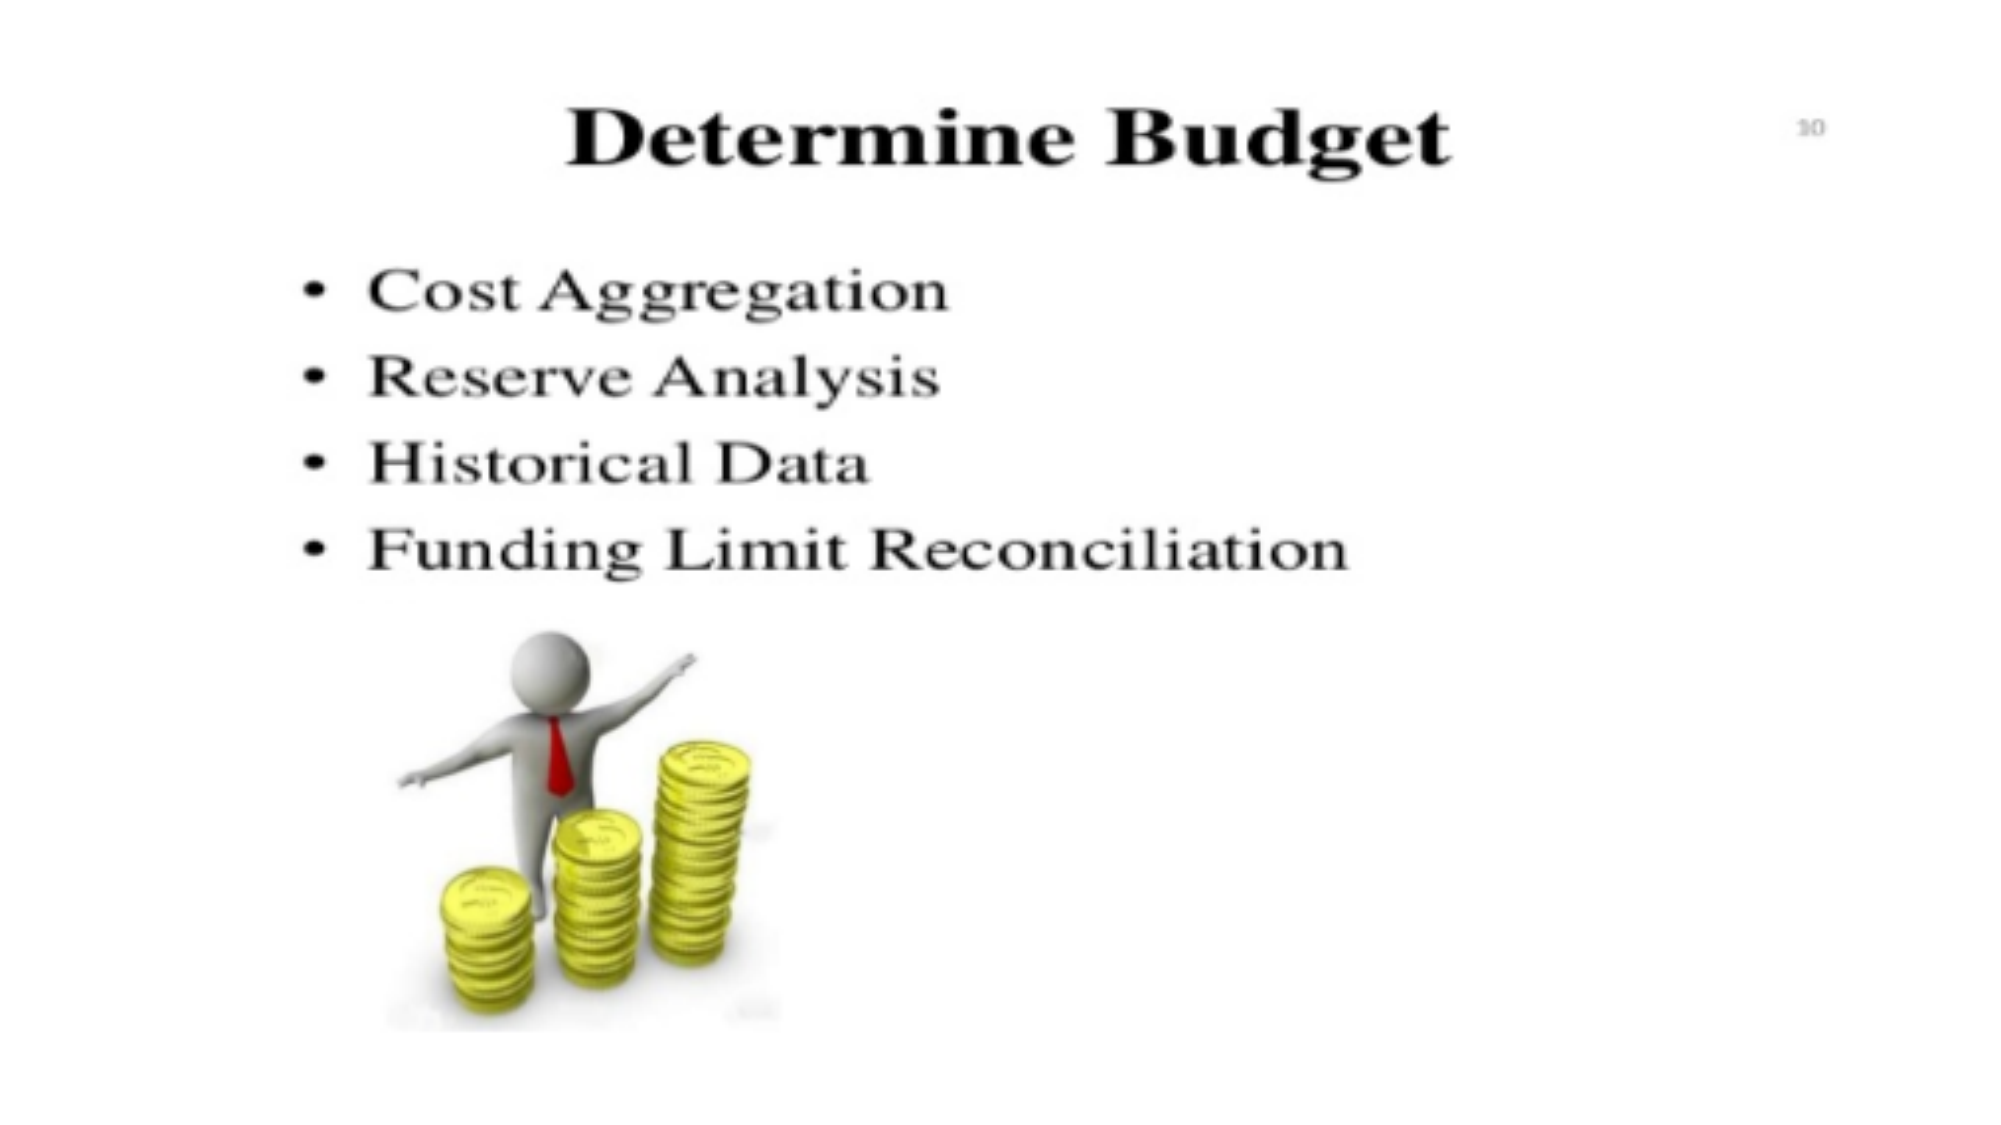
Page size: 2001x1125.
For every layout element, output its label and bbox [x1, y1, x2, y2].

picture [175, 63, 1881, 1078]
